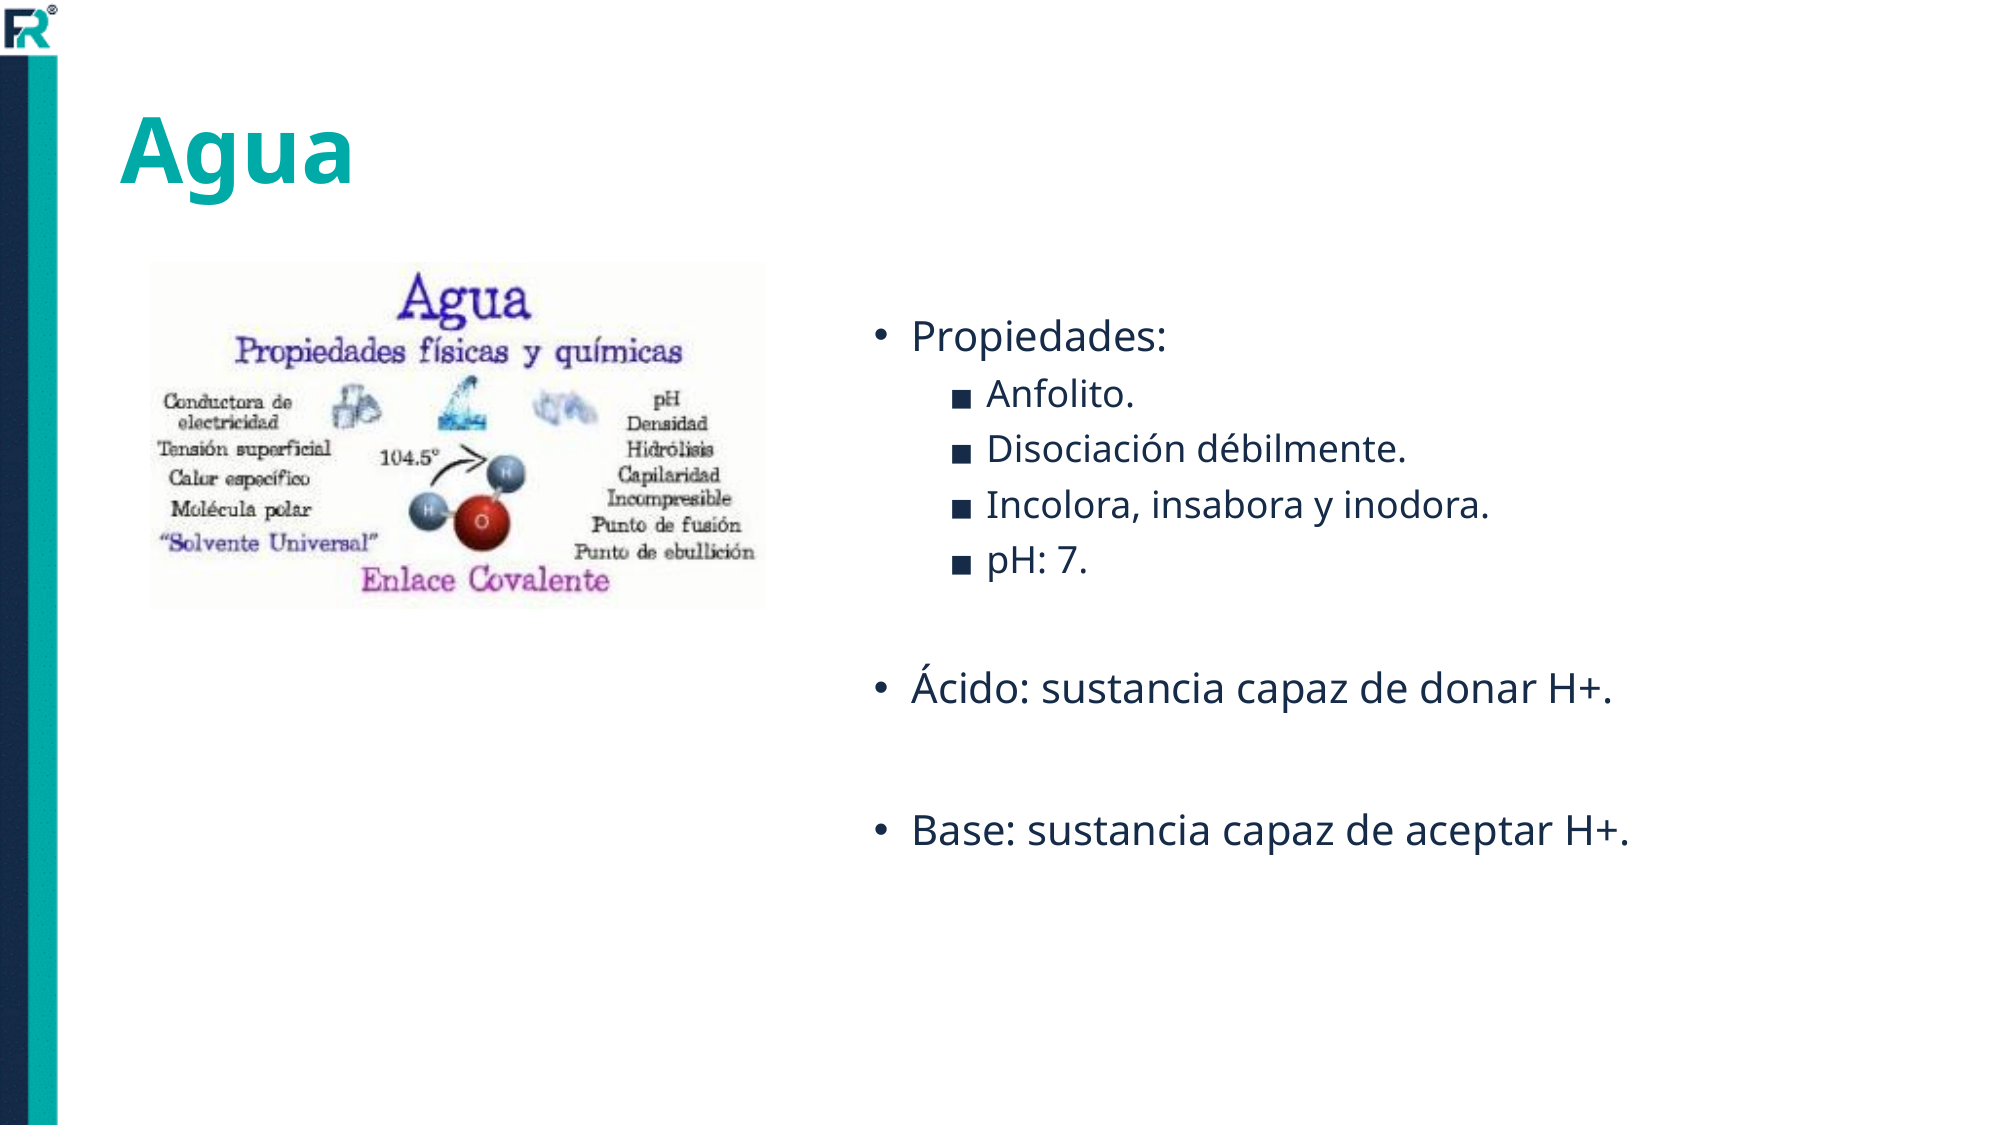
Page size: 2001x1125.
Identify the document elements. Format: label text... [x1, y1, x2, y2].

list Propiedades: Anfolito. Disociación débilmente. Incolora, insabora y inodora. pH: 7. Ácido: sustancia capaz de donar H+. Base: sustancia capaz de aceptar H+. [858, 301, 1969, 1016]
picture [0, 0, 2001, 1125]
title Agua [105, 44, 1831, 263]
